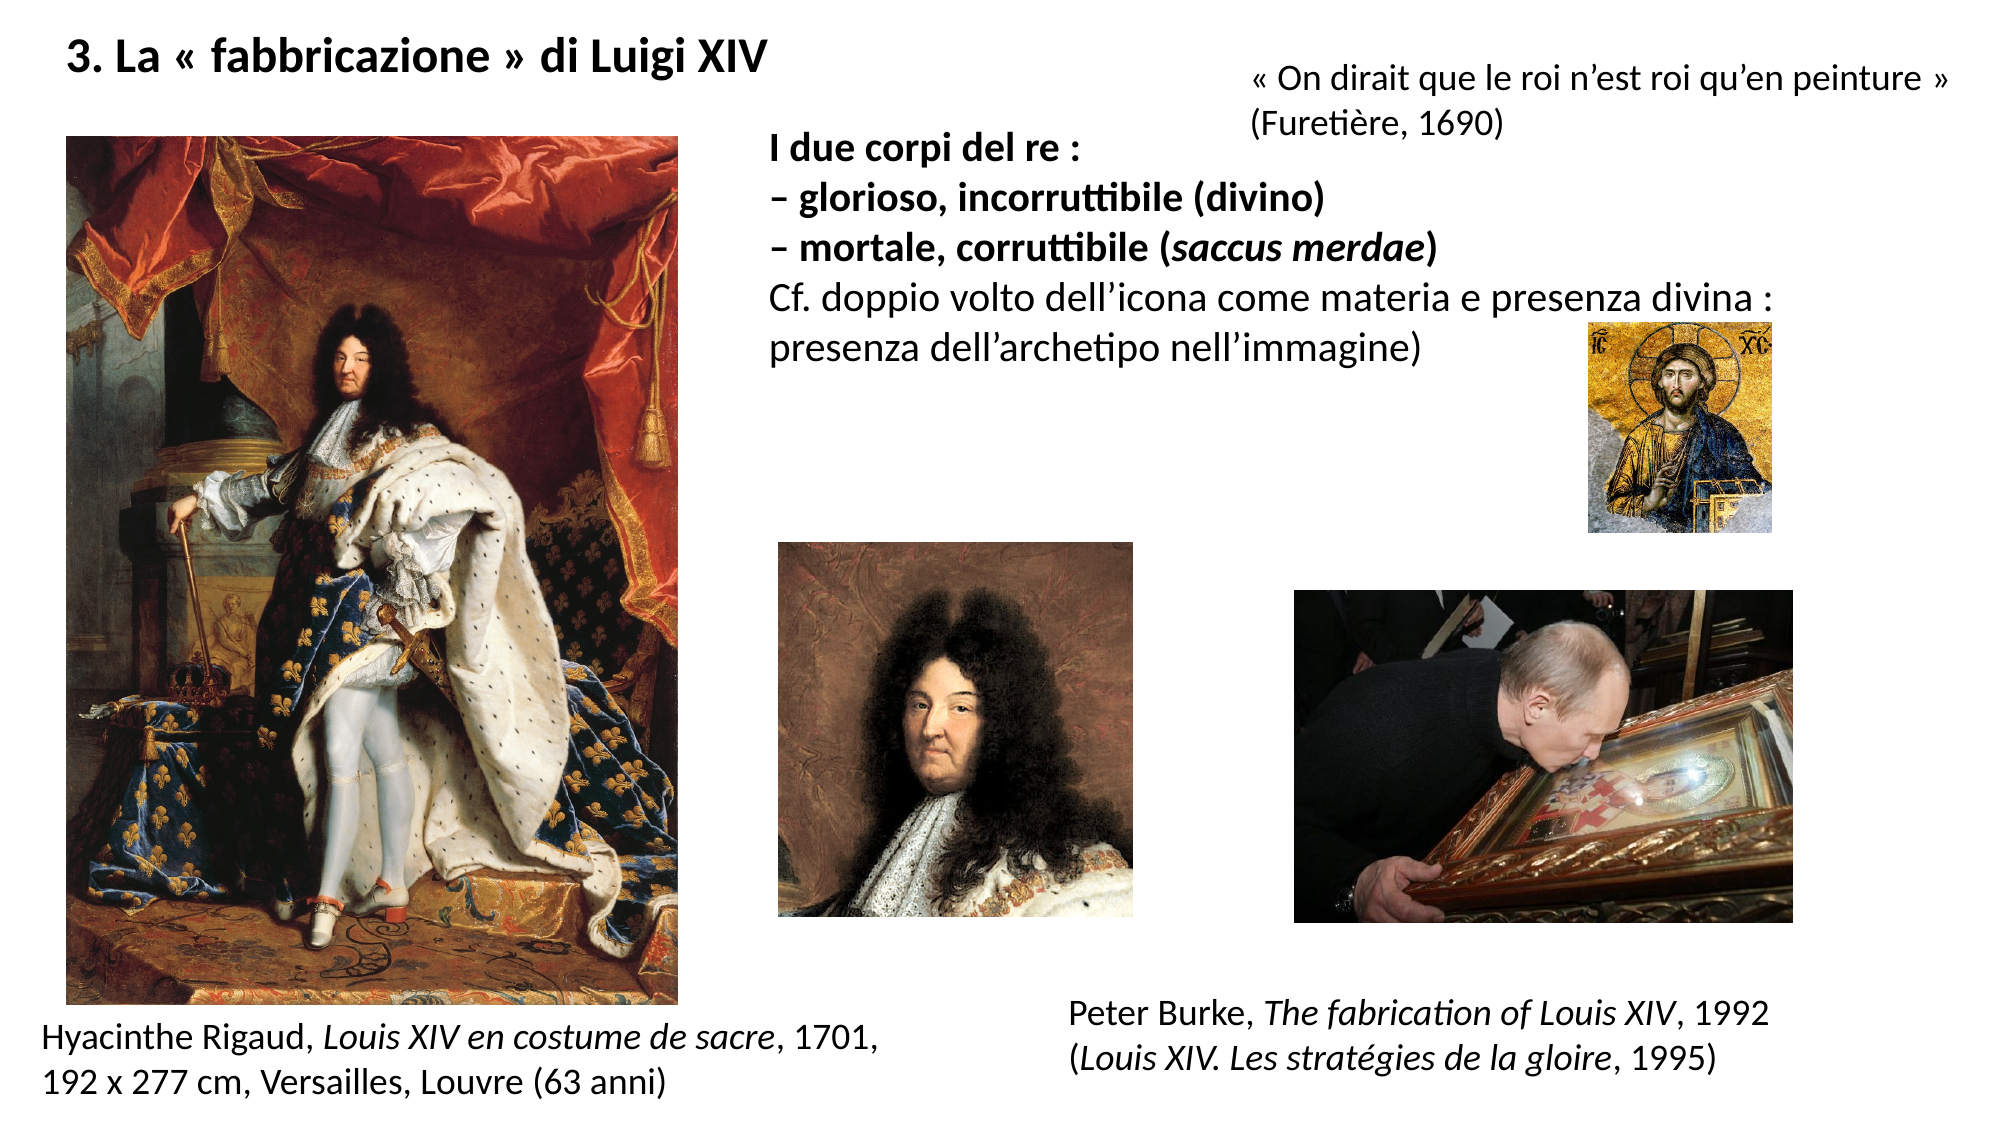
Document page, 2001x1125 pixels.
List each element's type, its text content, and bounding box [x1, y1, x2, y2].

text_box Hyacinthe Rigaud, Louis XIV en costume de sacre, 1701, 192 x 277 cm, Versailles, Louvre (63 anni) [26, 1004, 1071, 1110]
picture [1294, 590, 1793, 923]
text_box I due corpi del re : – glorioso, incorruttibile (divino) – mortale, corruttibile (saccus merdae) Cf. doppio volto dell’icona come materia e presenza divina : presenza dell’archetipo nell’immagine) [753, 62, 1881, 578]
text_box Peter Burke, The fabrication of Louis XIV, 1992 (Louis XIV. Les stratégies de la gloire, 1995) [1053, 980, 1785, 1086]
picture [1588, 322, 1772, 533]
picture [66, 136, 678, 1005]
text_box « On dirait que le roi n’est roi qu’en peinture » (Furetière, 1690) [1234, 45, 1966, 151]
picture [778, 542, 1133, 917]
text_box 3. La « fabbricazione » di Luigi XIV [50, 15, 784, 90]
